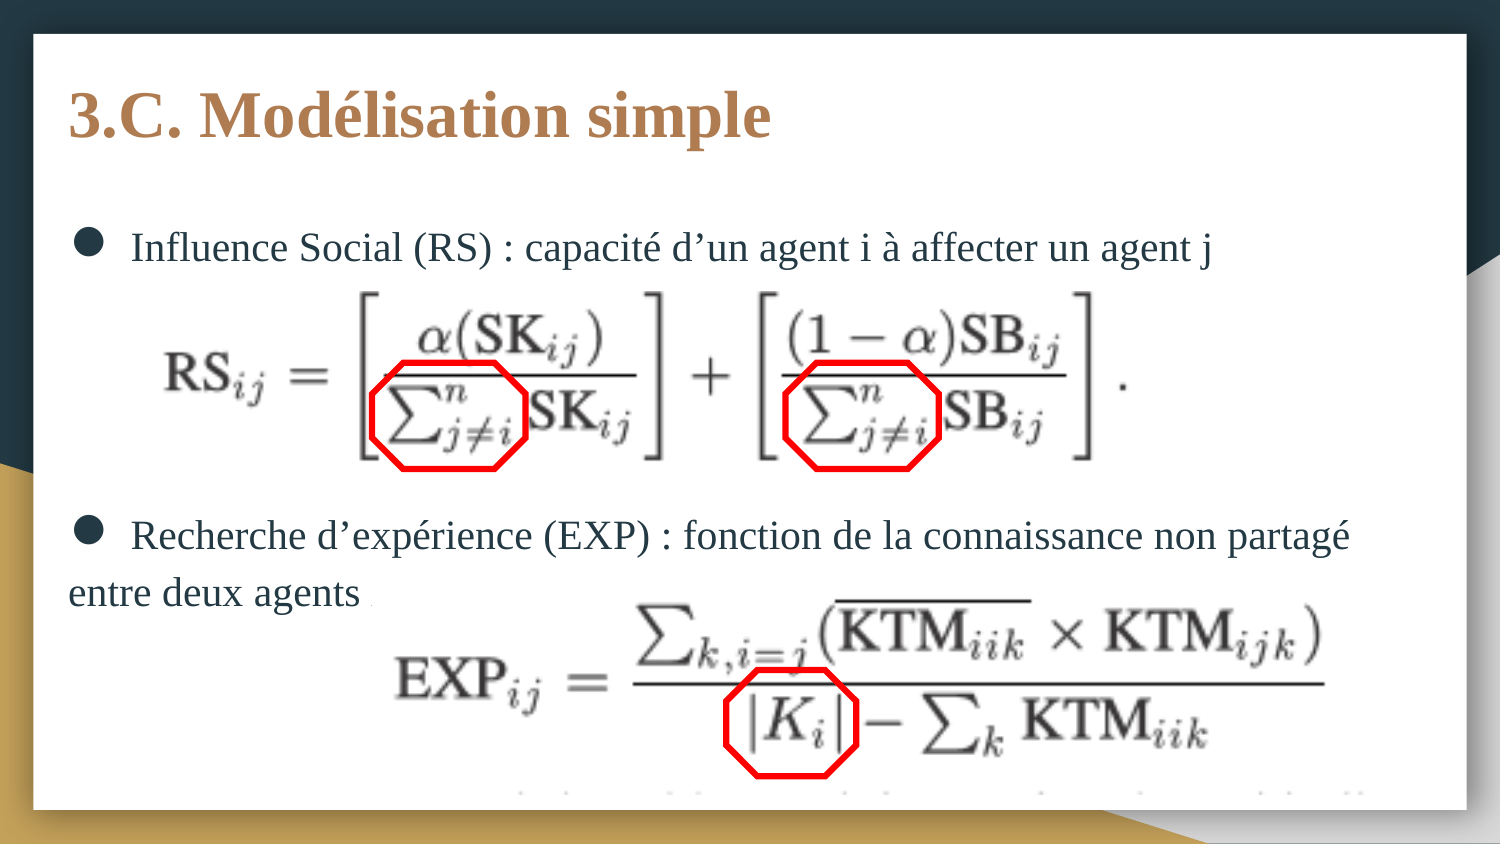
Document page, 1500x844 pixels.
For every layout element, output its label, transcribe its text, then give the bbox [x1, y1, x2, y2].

picture [371, 575, 1389, 795]
title 3.C. Modélisation simple [52, 55, 1434, 197]
picture [135, 291, 1164, 480]
text_box [454, 543, 644, 573]
text_box [23, 7, 74, 58]
list Influence Social (RS) : capacité d’un agent i à affecter un agent j Recherche d’expérience (EXP) : fonction de la connaissance non partagé entre deux agents i et j [52, 197, 1434, 797]
